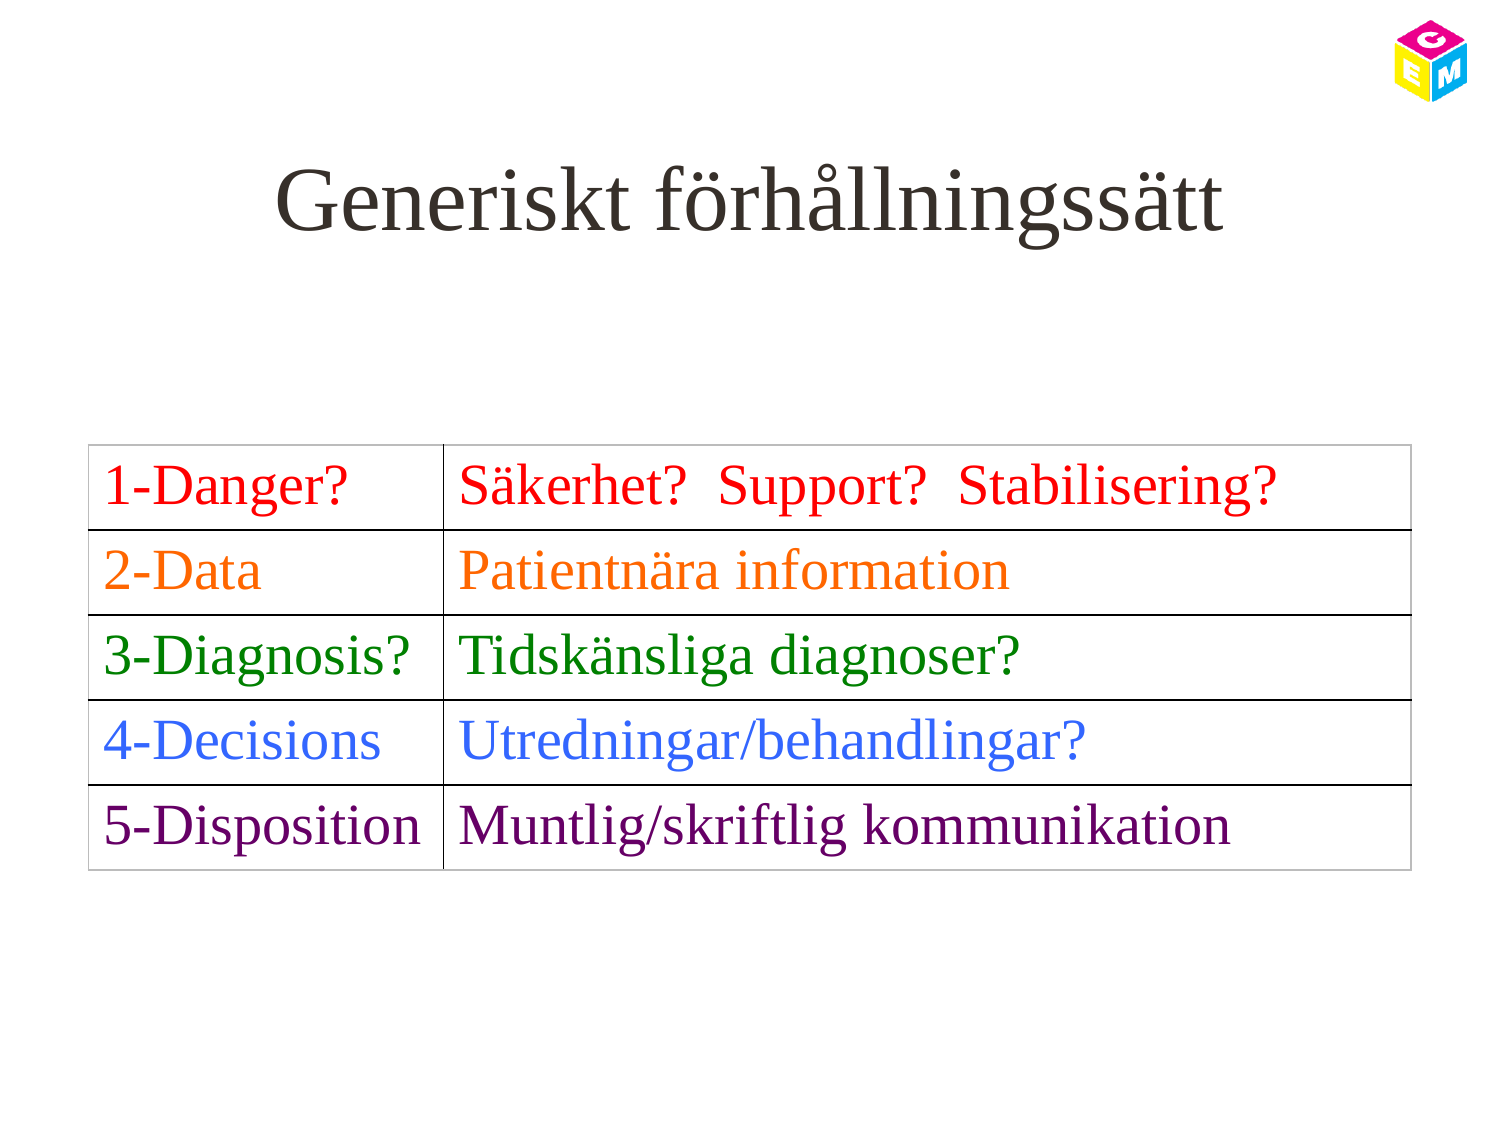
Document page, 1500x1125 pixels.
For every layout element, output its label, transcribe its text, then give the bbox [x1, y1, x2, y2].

table_cell Patientnära information [444, 531, 1410, 614]
table_cell Tidskänsliga diagnoser? [444, 616, 1410, 699]
table_header 1-Danger? [89, 446, 443, 529]
table_header Säkerhet? Support? Stabilisering? [444, 446, 1410, 529]
table_cell Utredningar/behandlingar? [444, 701, 1410, 784]
table_cell 2-Data [89, 531, 443, 614]
table_cell 3-Diagnosis? [89, 616, 443, 699]
table_cell 4-Decisions [89, 701, 443, 784]
table_cell Muntlig/skriftlig kommunikation [444, 786, 1410, 869]
picture [1328, 0, 1500, 137]
table_cell 5-Disposition [89, 786, 443, 869]
title Generiskt förhållningssätt [112, 99, 1388, 288]
